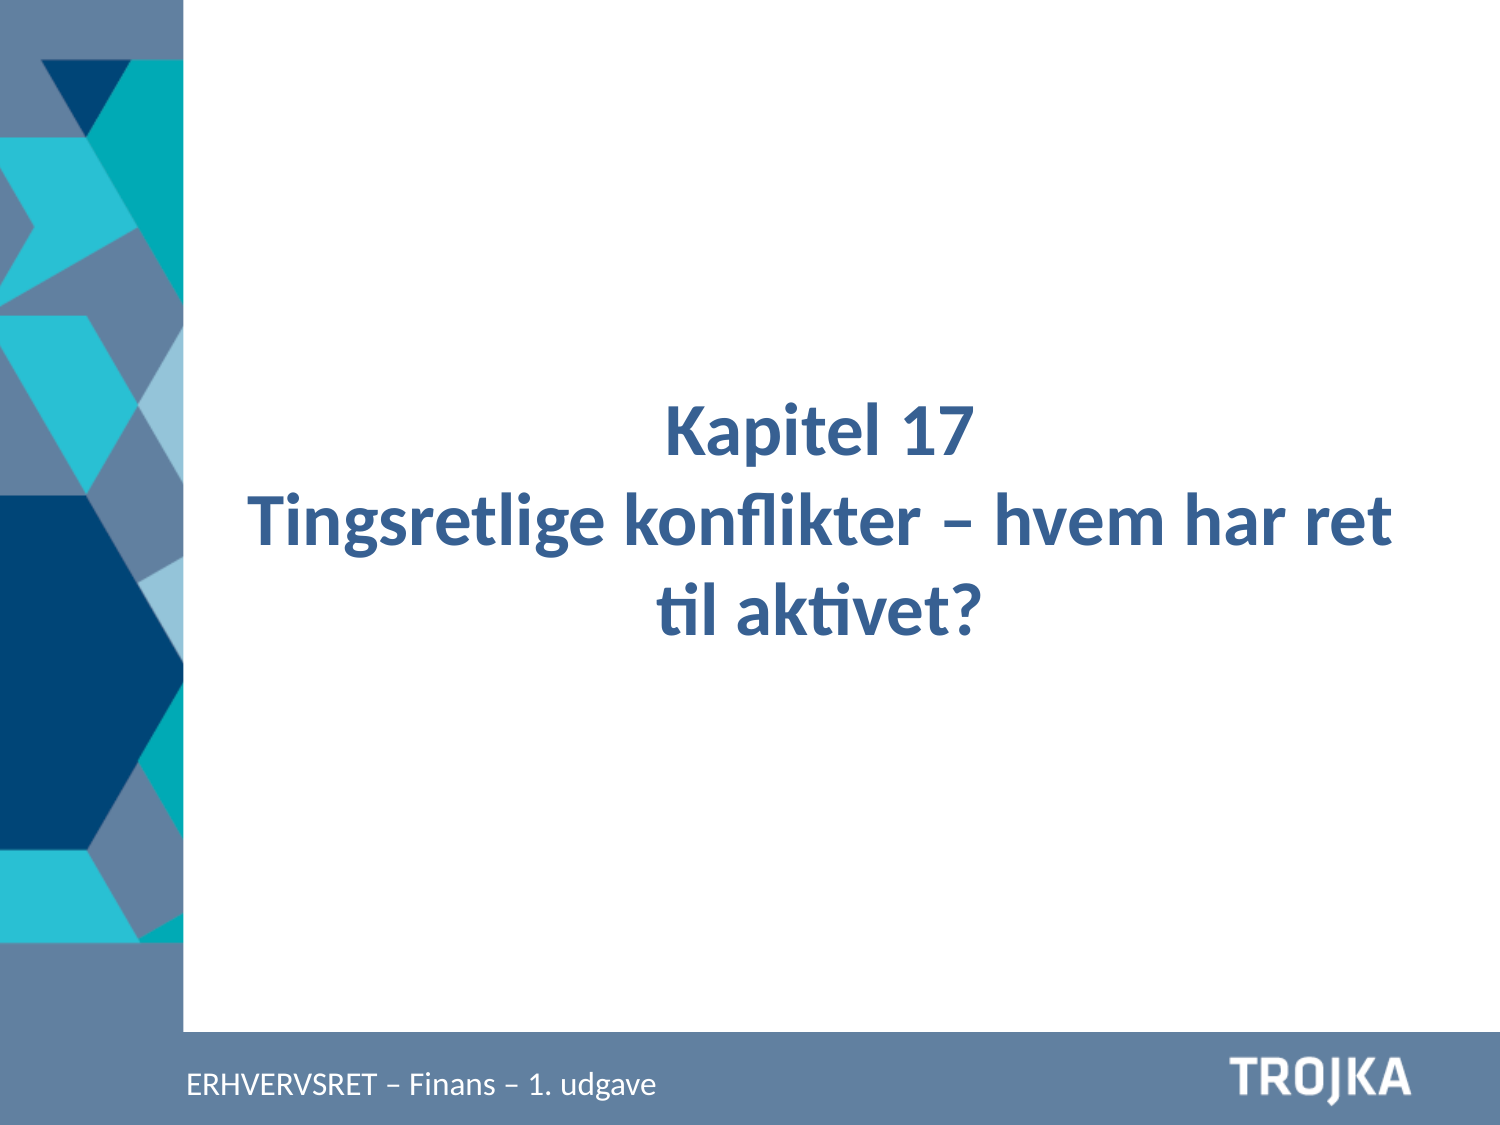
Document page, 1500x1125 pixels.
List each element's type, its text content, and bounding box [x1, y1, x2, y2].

text_box Kapitel 17 Tingsretlige konflikter – hvem har ret til aktivet? [218, 373, 1424, 659]
picture [0, 0, 1500, 1125]
